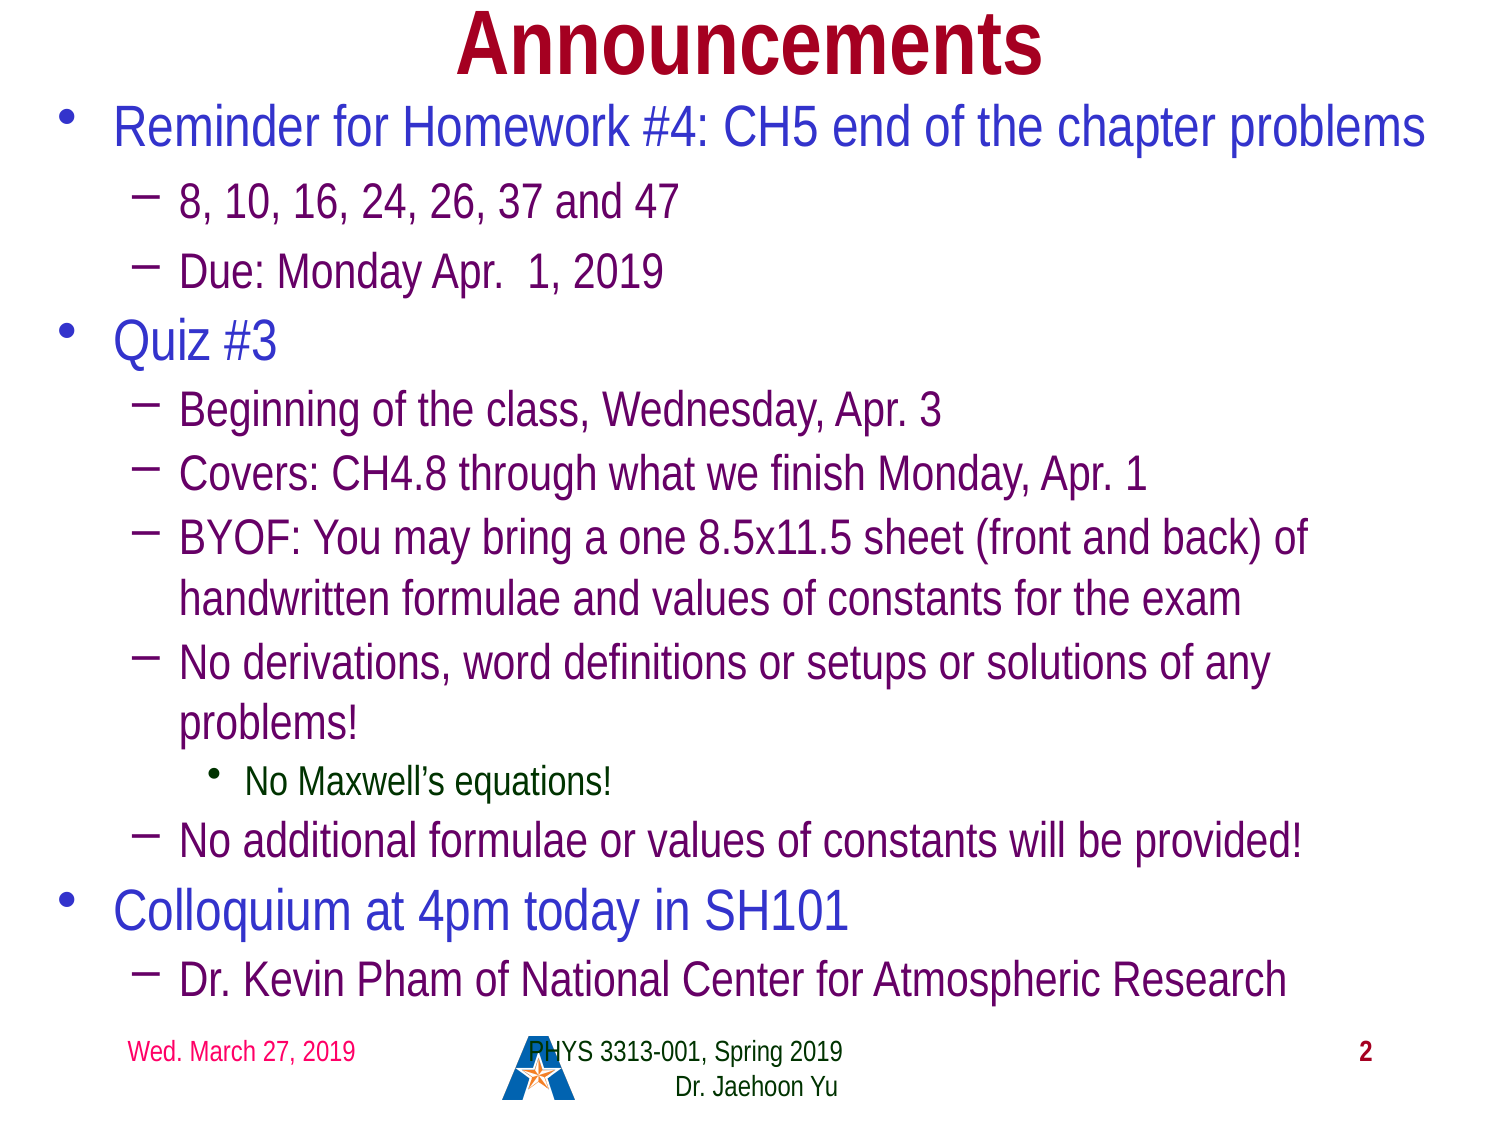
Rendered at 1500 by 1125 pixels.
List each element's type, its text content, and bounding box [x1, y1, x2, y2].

picture [502, 1036, 512, 1100]
footer PHYS 3313-001, Spring 2019 Dr. Jaehoon Yu [512, 1024, 988, 1101]
title Announcements [112, 0, 1388, 76]
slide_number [112, 1024, 426, 1101]
list Reminder for Homework #4: CH5 end of the chapter problems 8, 10, 16, 24, 26, 37 and 47 Due: Monday Apr. 1, 2019 Quiz #3 Beginning of the class, Wednesday, Apr. 3 Covers: CH4.8 through what we finish Monday, Apr. 1 BYOF: You may bring a one 8.5x11.5 sheet (front and back) of handwritten formulae and values of constants for the exam No derivations, word definitions or setups or solutions of any problems! No Maxwell’s equations! No additional formulae or values of constants will be provided! Colloquium at 4pm today in SH101 Dr. Kevin Pham of National Center for Atmospheric Research [41, 80, 1451, 1000]
slide_number 2 [1074, 1024, 1388, 1101]
